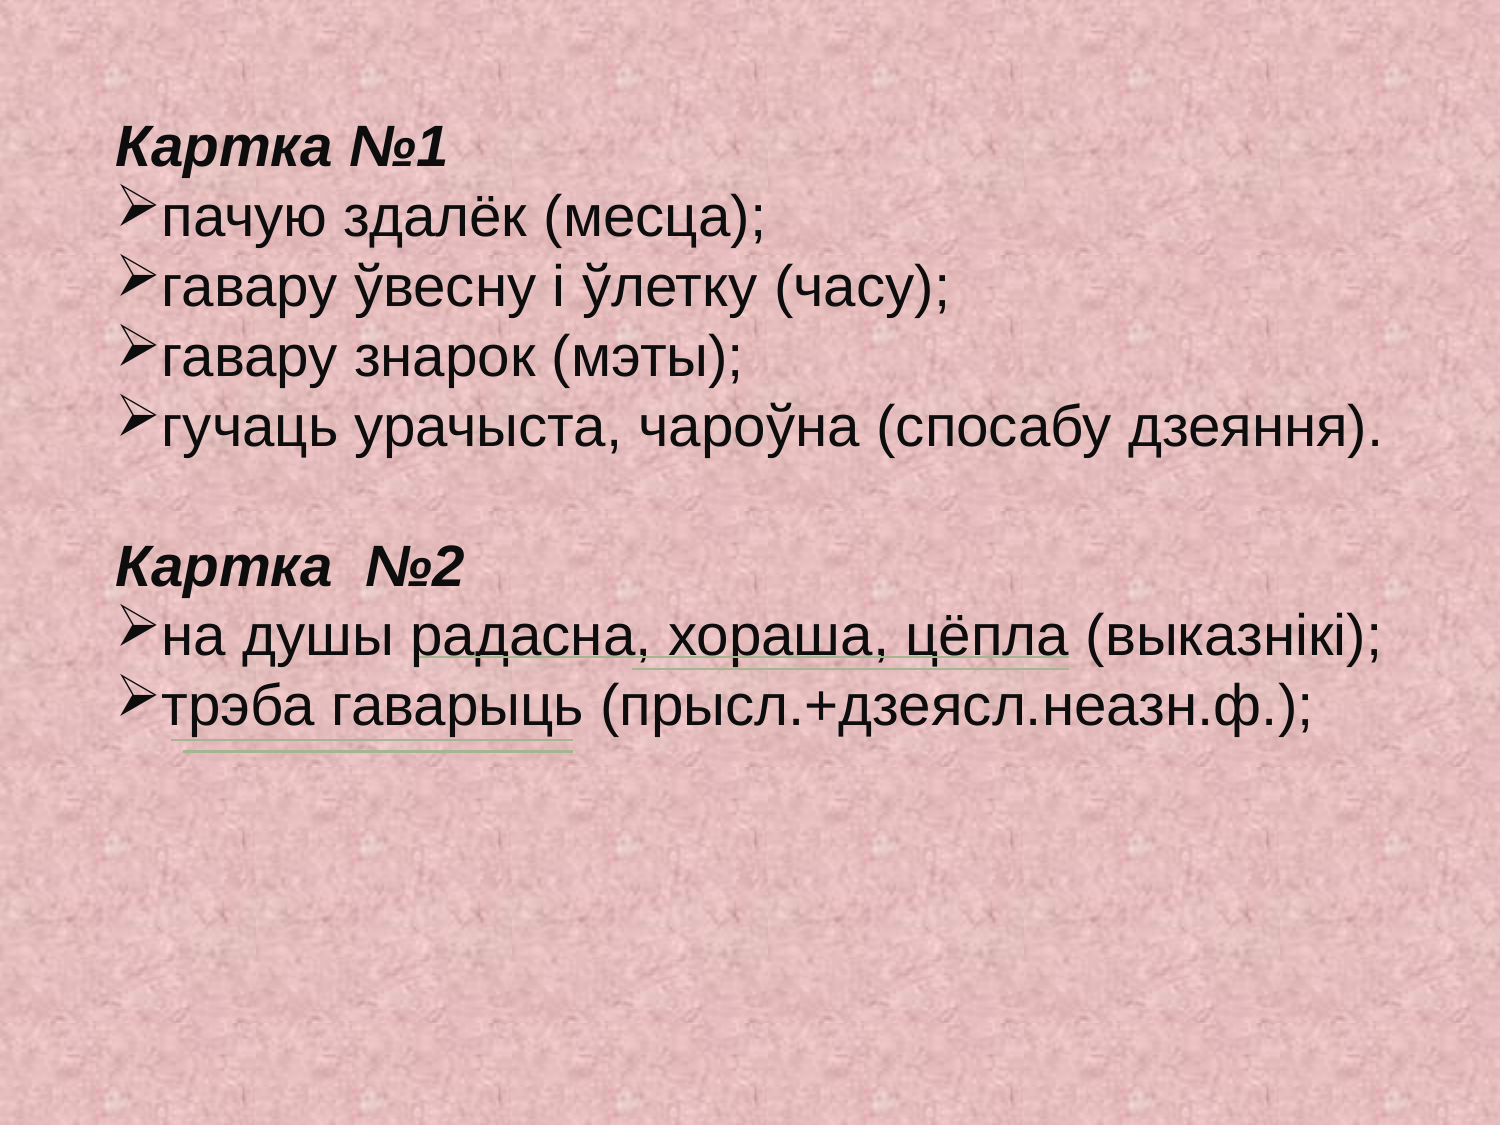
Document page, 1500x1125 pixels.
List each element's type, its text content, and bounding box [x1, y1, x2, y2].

text_box [76, 254, 1353, 689]
picture [0, 0, 1500, 1125]
text_box Картка №1 пачую здалёк (месца); гавару ўвесну і ўлетку (часу); гавару знарок (мэты); гучаць урачыста, чароўна (спосабу дзеяння). Картка №2 на душы радасна, хораша, цёпла (выказнікі); трэба гаварыць (прысл.+дзеясл.неазн.ф.); [100, 100, 1447, 1125]
